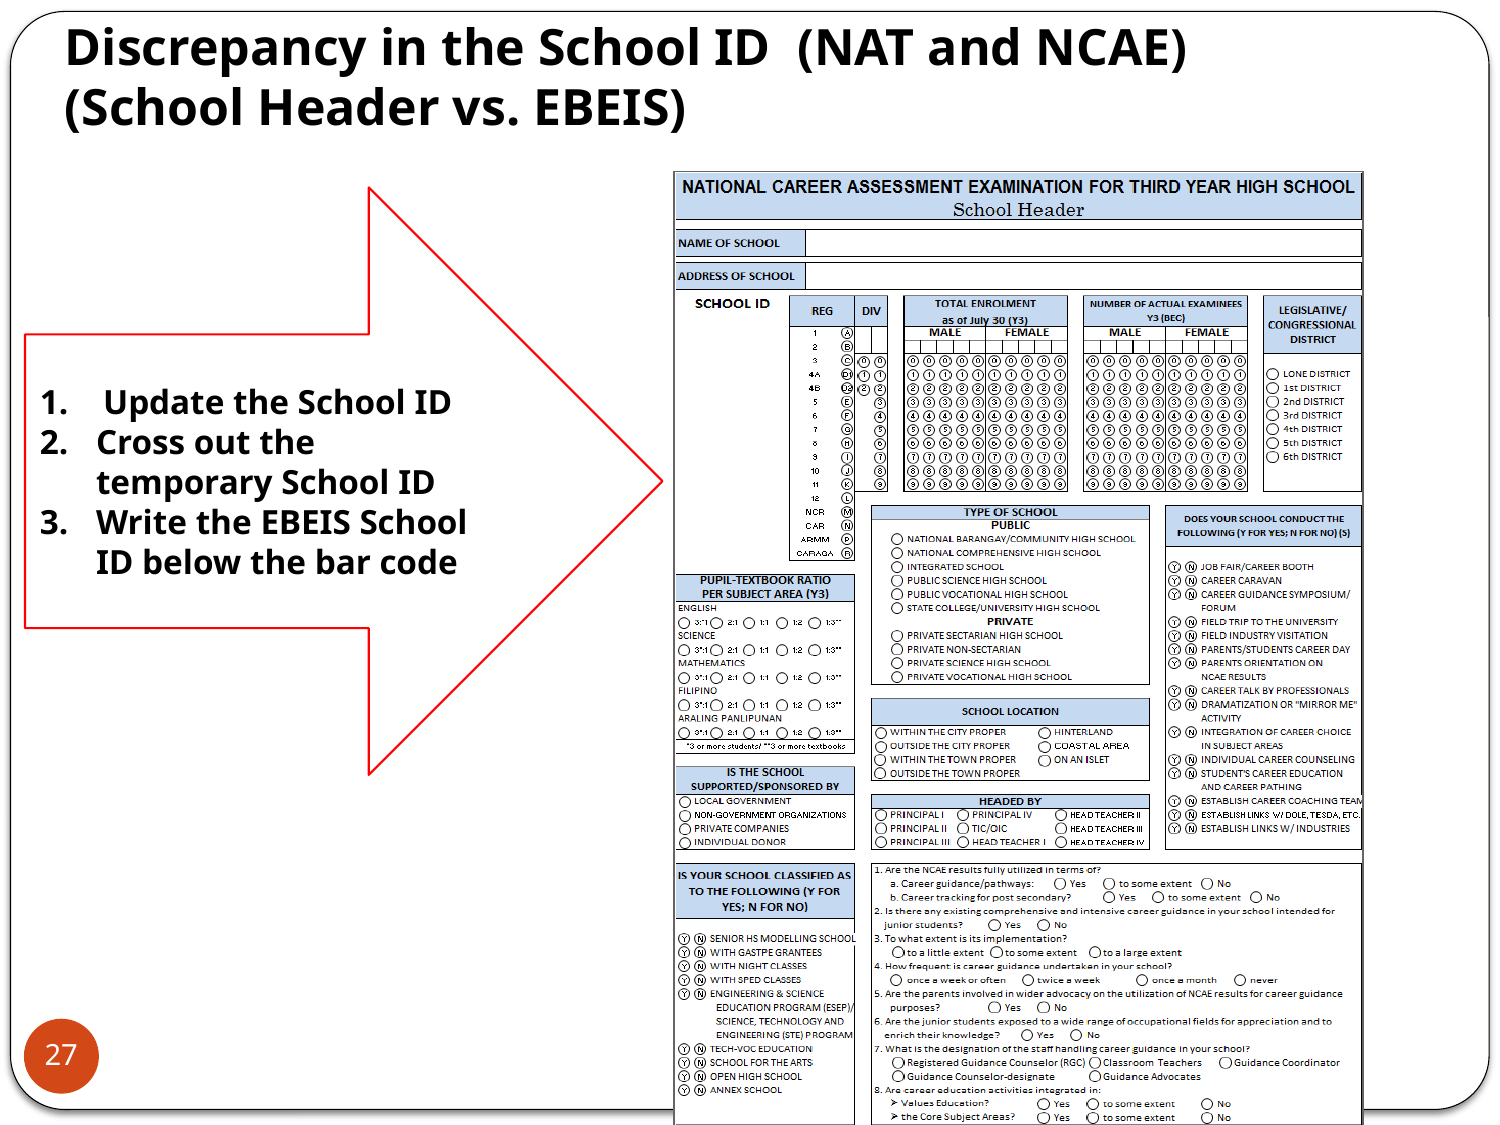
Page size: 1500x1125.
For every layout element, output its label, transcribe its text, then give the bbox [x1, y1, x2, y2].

text_box 1. Update the School ID Cross out the temporary School ID Write the EBEIS School ID below the bar code [23, 186, 664, 776]
title Discrepancy in the School ID (NAT and NCAE) (School Header vs. EBEIS) [50, 37, 1325, 150]
slide_number 27 [23, 1018, 99, 1094]
picture [674, 172, 1363, 1125]
